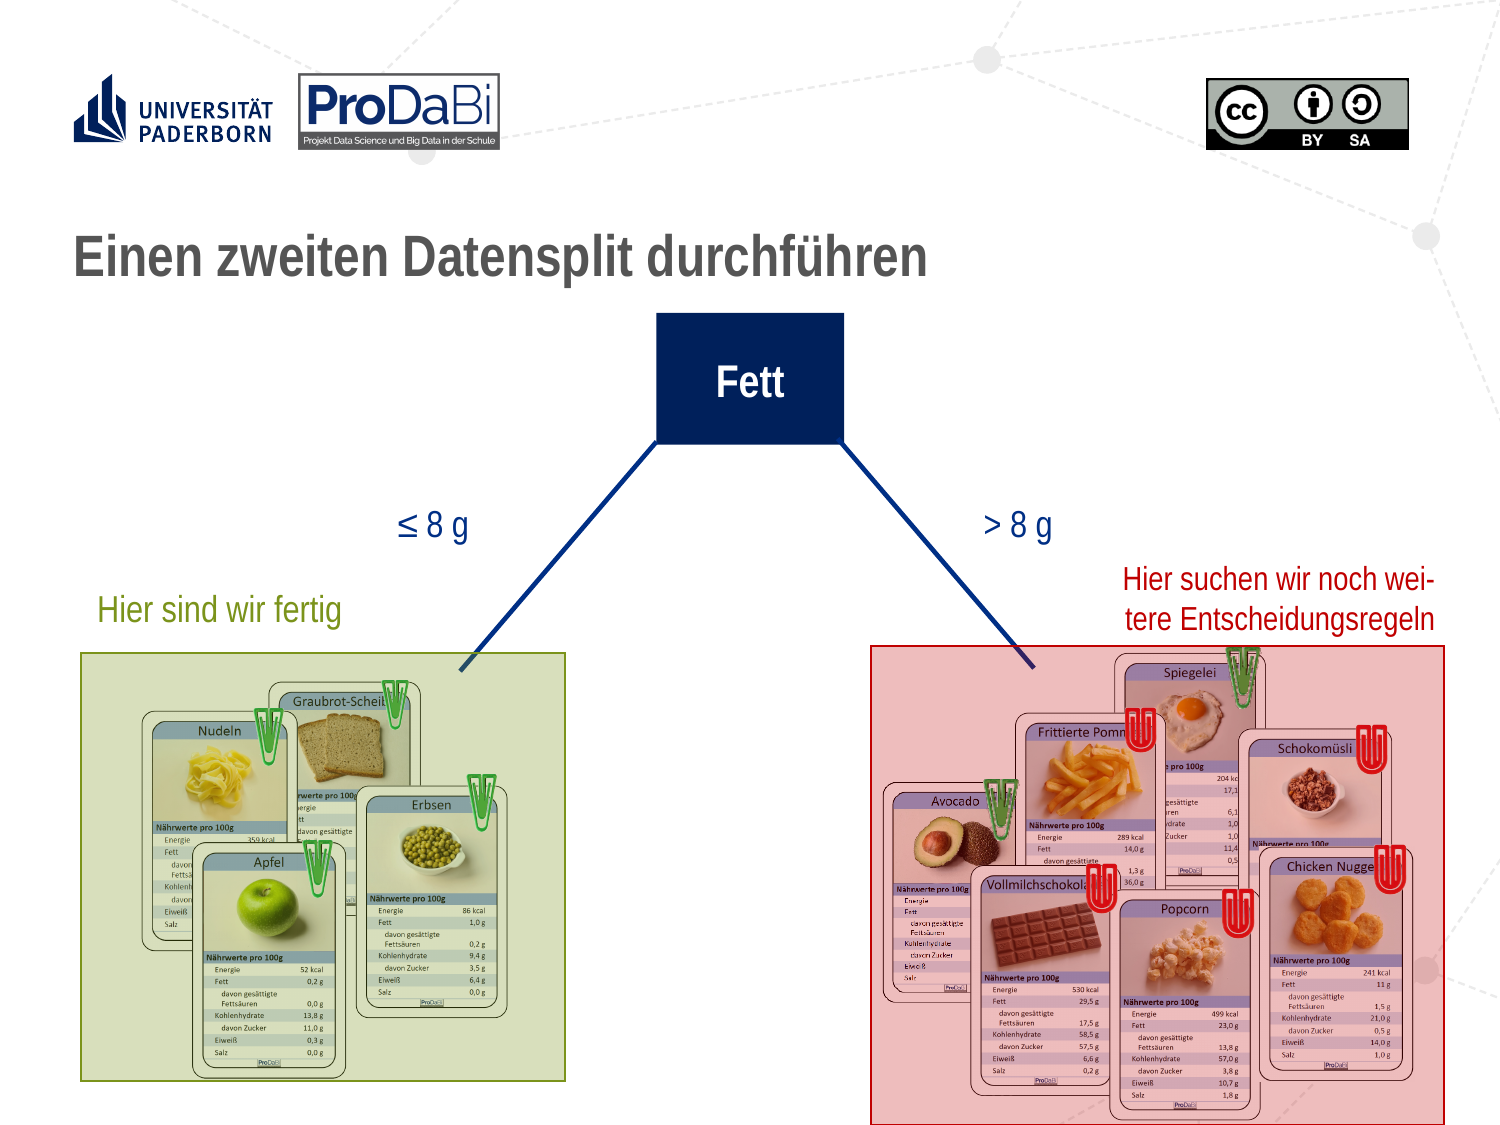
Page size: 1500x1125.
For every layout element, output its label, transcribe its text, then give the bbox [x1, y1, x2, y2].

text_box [460, 441, 657, 672]
picture [1206, 78, 1409, 150]
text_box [837, 438, 1035, 669]
text_box Hier sind wir fertig [82, 577, 358, 638]
text_box [870, 645, 1226, 1125]
text_box [1260, 645, 1445, 1125]
picture [139, 680, 509, 1082]
text_box Fett [655, 312, 845, 446]
text_box > 8 g [1040, 492, 1145, 553]
text_box [80, 652, 566, 1082]
picture [882, 647, 1415, 1125]
title Einen zweiten Datensplit durchführen [73, 224, 1427, 396]
text_box Hier suchen wir noch wei- tere Entscheidungsregeln [1103, 549, 1451, 645]
text_box ≤ 8 g [382, 492, 455, 553]
picture [298, 73, 500, 150]
